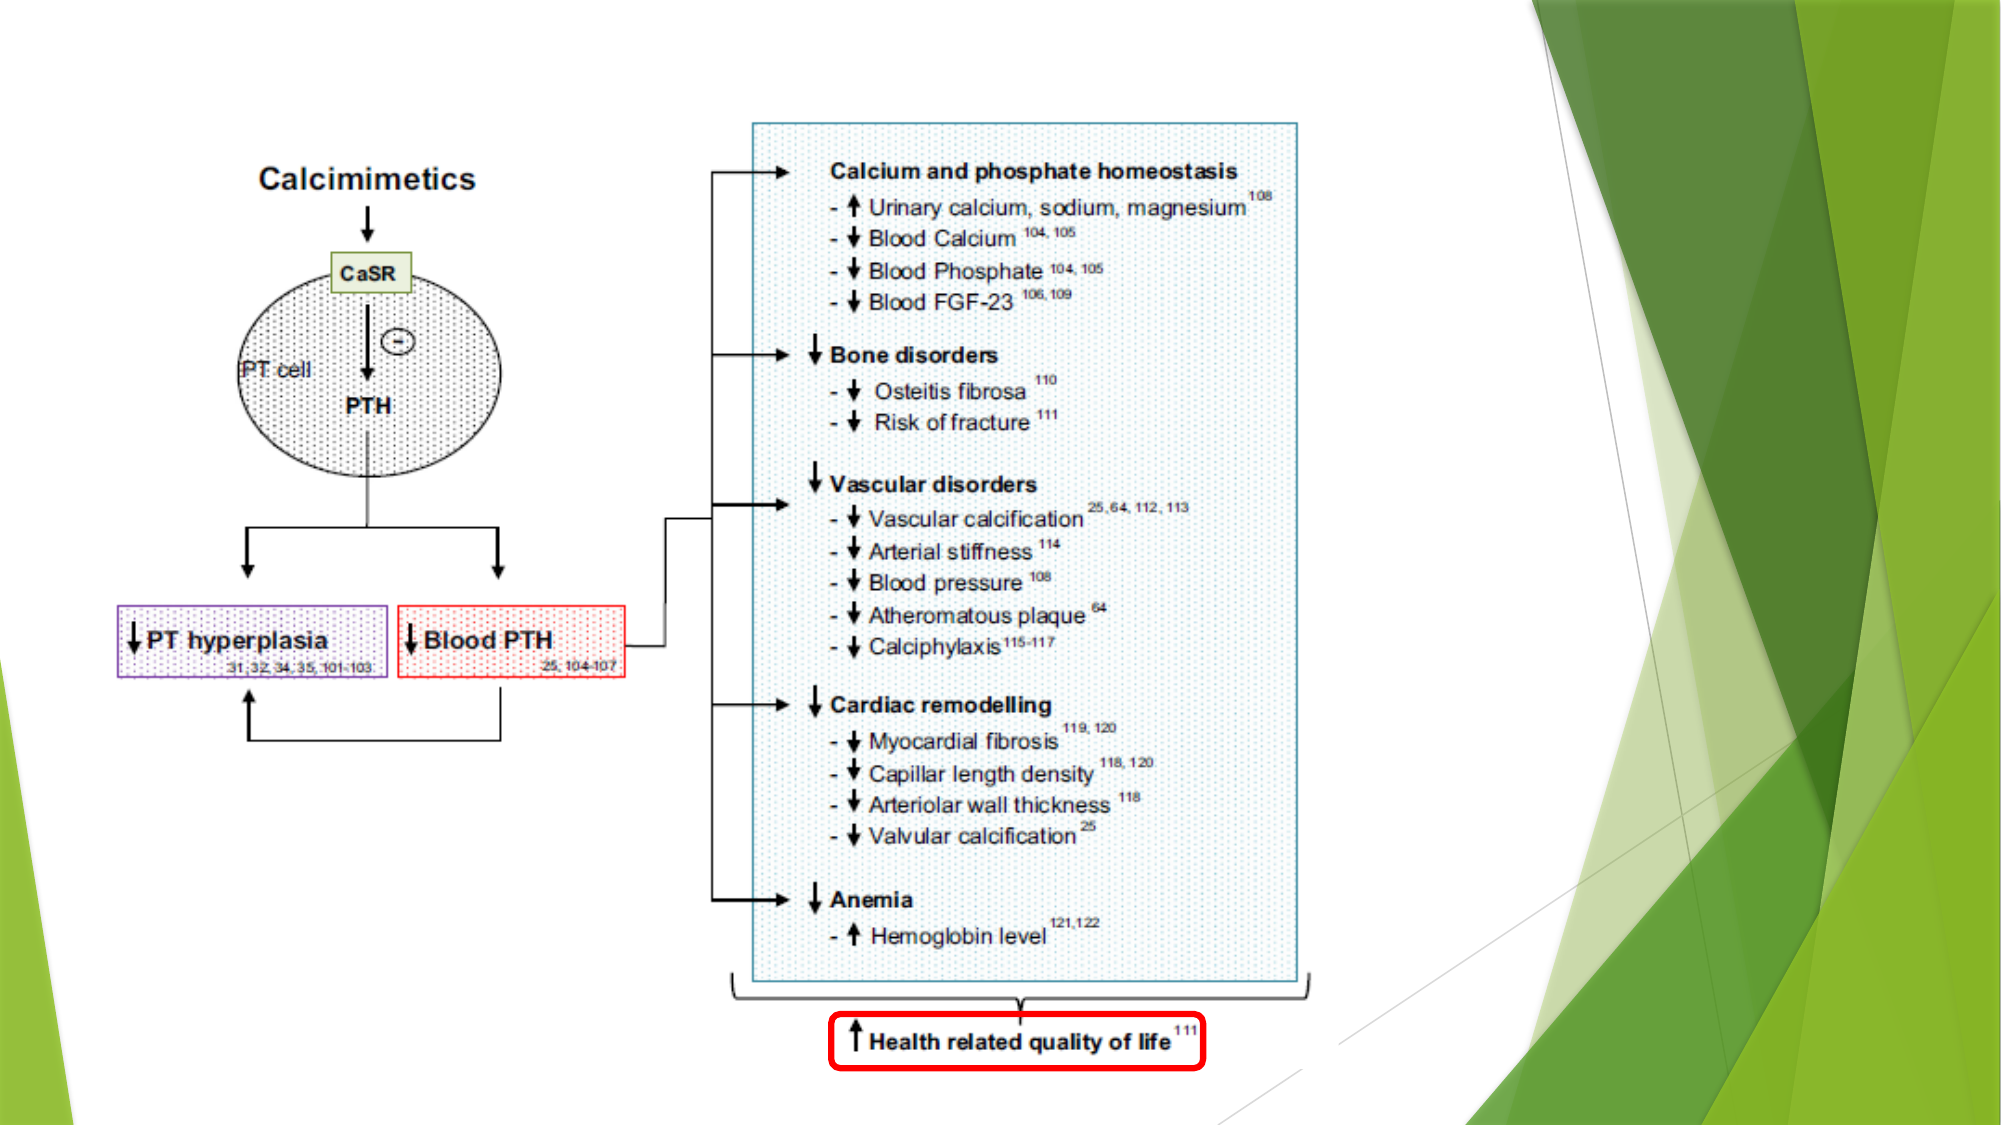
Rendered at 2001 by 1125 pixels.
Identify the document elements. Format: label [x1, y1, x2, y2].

list [71, 99, 1340, 1069]
